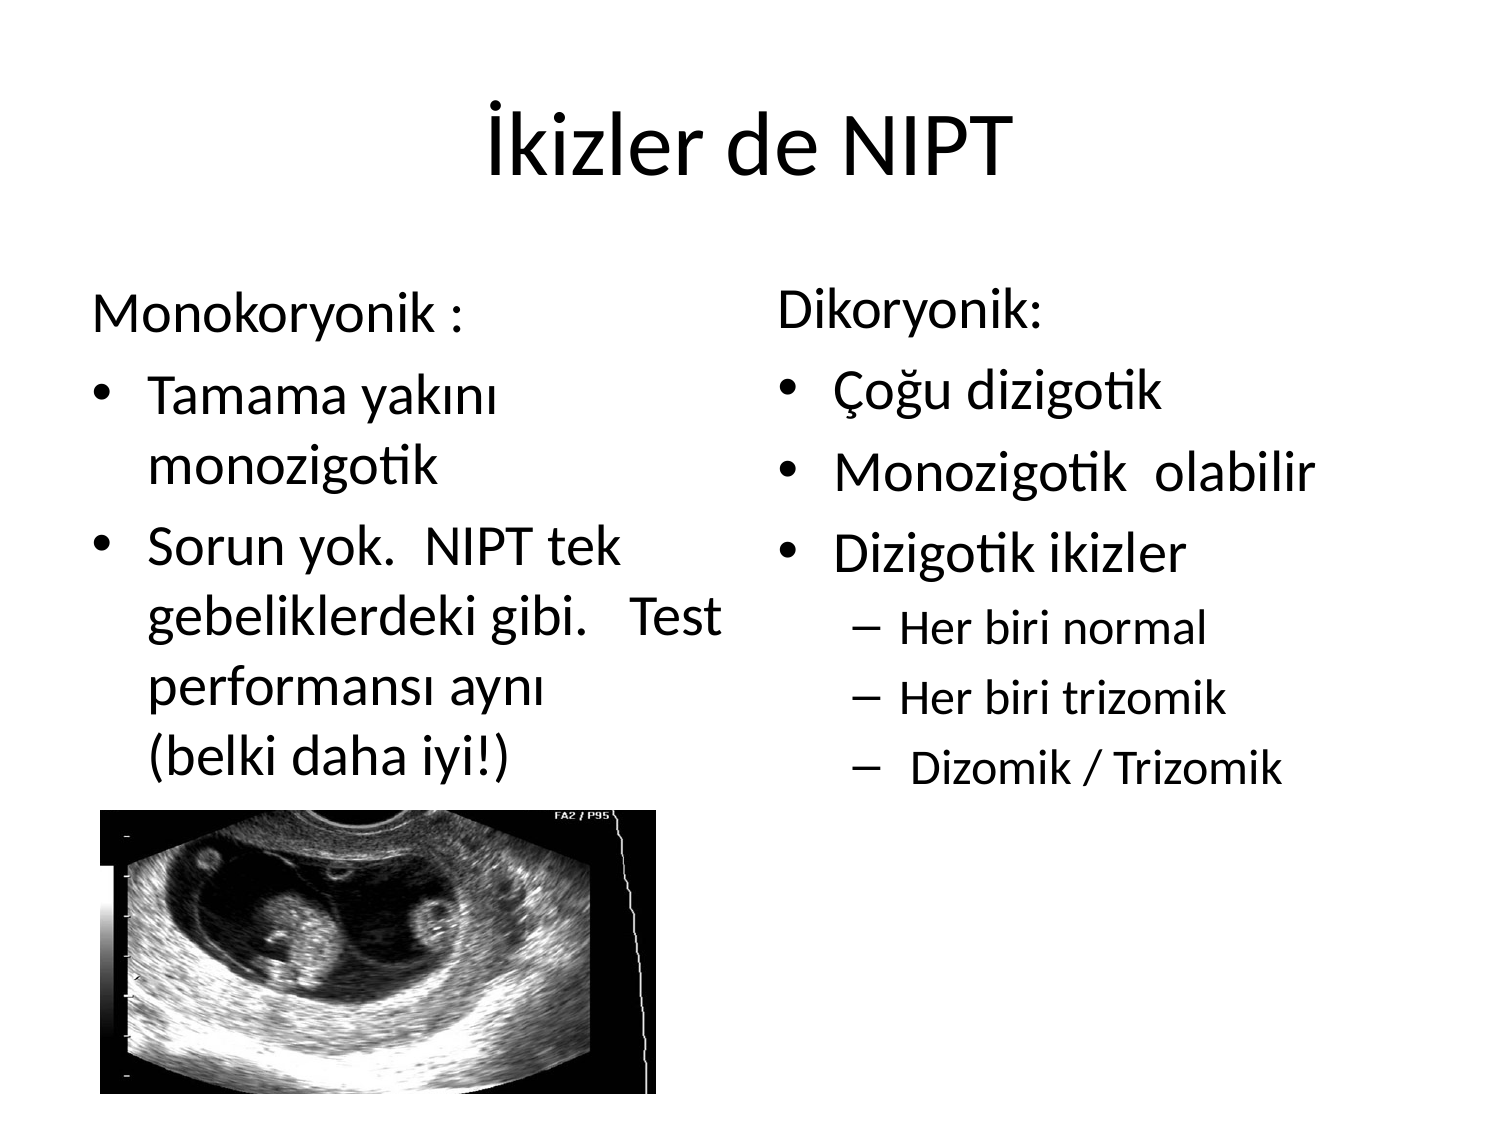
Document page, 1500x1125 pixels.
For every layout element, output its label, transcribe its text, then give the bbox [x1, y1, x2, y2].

title İkizler de NIPT [75, 45, 1425, 233]
picture [100, 810, 656, 1094]
list Dikoryonik: Çoğu dizigotik Monozigotik olabilir Dizigotik ikizler Her biri normal Her biri trizomik Dizomik / Trizomik [762, 262, 1425, 1005]
list Monokoryonik : Tamama yakını monozigotik Sorun yok. NIPT tek gebeliklerdeki gibi. Test performansı aynı (belki daha iyi!) [76, 267, 740, 1010]
